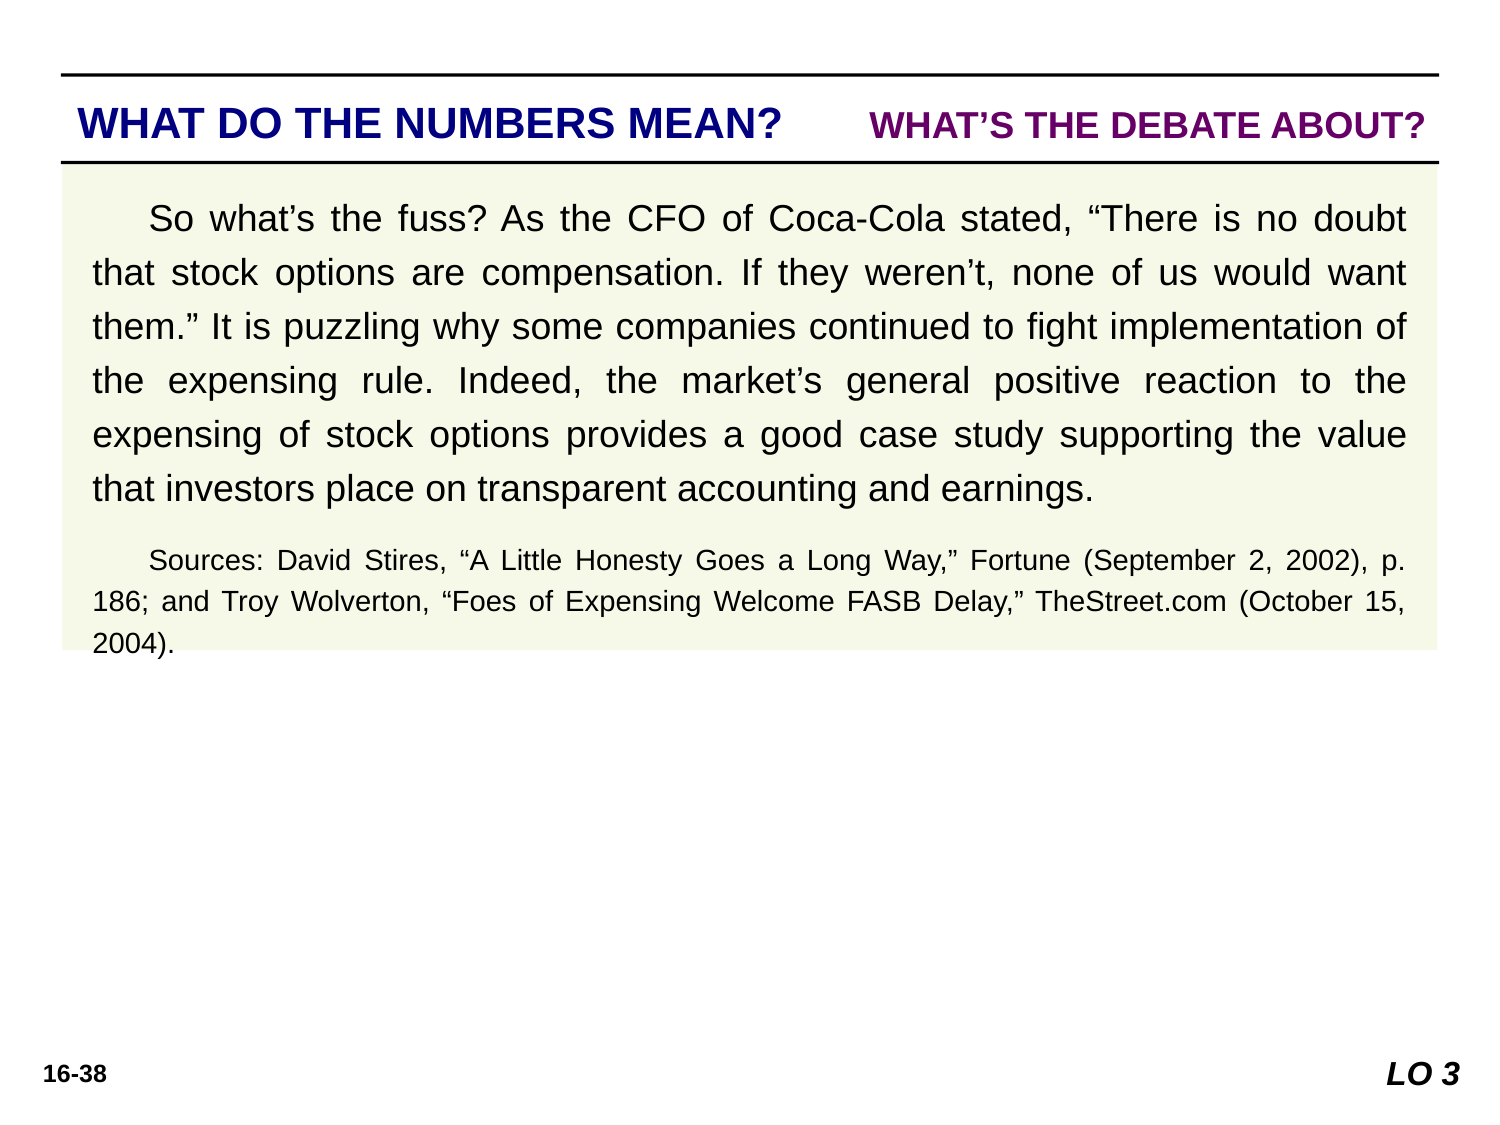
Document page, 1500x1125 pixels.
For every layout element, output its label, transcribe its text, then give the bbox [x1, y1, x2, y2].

text_box WHAT’S YOUR PRINCIPLE [837, 155, 1425, 162]
text_box WHAT DO THE NUMBERS MEAN? WHAT’S THE DEBATE ABOUT? [62, 87, 1450, 155]
text_box LO 3 [1337, 1044, 1475, 1100]
text_box So what’s the fuss? As the CFO of Coca-Cola stated, “There is no doubt that stock options are compensation. If they weren’t, none of us would want them.” It is puzzling why some companies continued to ﬁght implementation of the expensing rule. Indeed, the market’s general positive reaction to the expensing of stock options provides a good case study supporting the value that investors place on transparent accounting and earnings. Sources: David Stires, “A Little Honesty Goes a Long Way,” Fortune (September 2, 2002), p. 186; and Troy Wolverton, “Foes of Expensing Welcome FASB Delay,” TheStreet.com (October 15, 2004). [62, 163, 1438, 650]
